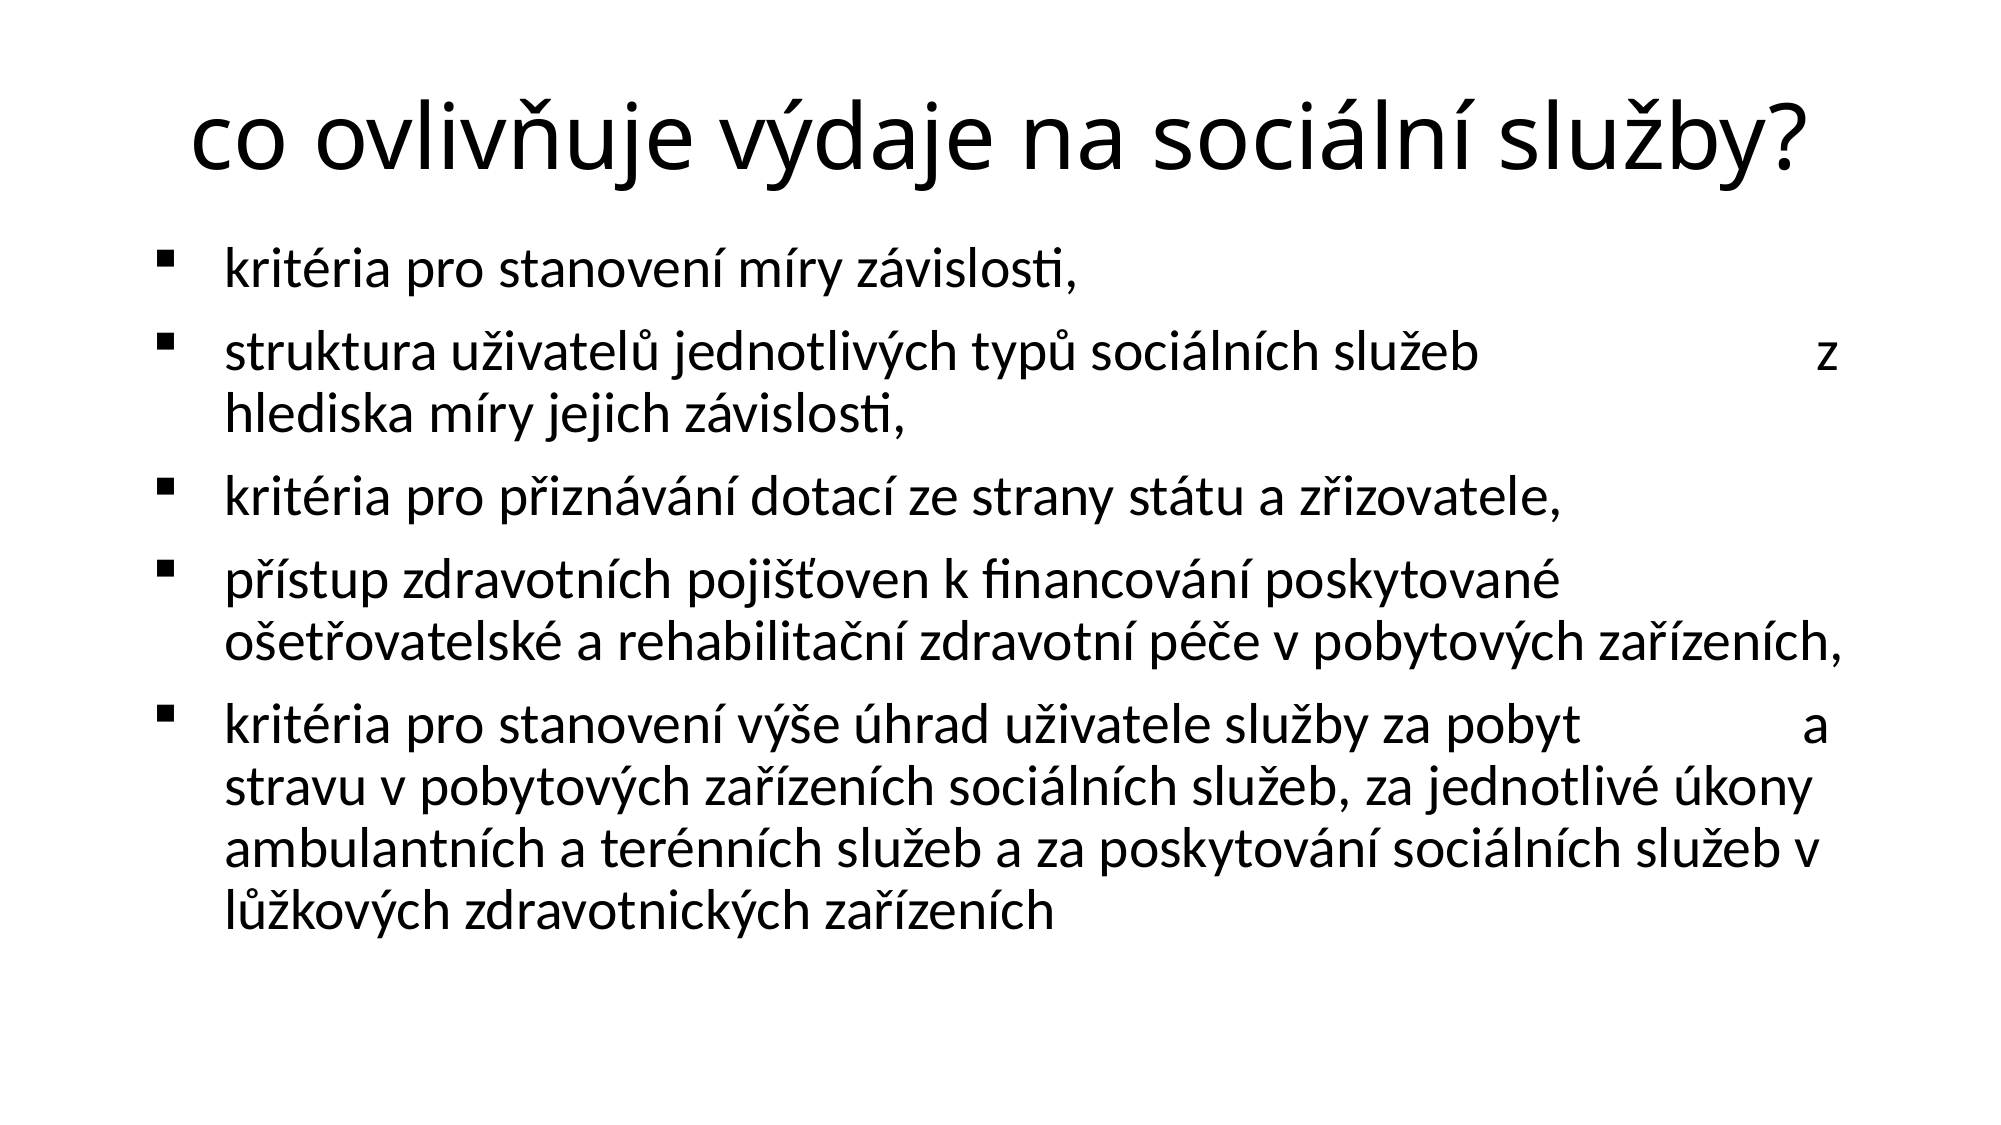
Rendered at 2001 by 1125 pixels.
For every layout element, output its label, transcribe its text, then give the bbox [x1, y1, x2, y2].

title co ovlivňuje výdaje na sociální služby? [137, 59, 1863, 220]
list kritéria pro stanovení míry závislosti, struktura uživatelů jednotlivých typů sociálních služeb z hlediska míry jejich závislosti, kritéria pro přiznávání dotací ze strany státu a zřizovatele, přístup zdravotních pojišťoven k financování poskytované ošetřovatelské a rehabilitační zdravotní péče v pobytových zařízeních, kritéria pro stanovení výše úhrad uživatele služby za pobyt a stravu v pobytových zařízeních sociálních služeb, za jednotlivé úkony ambulantních a terénních služeb a za poskytování sociálních služeb v lůžkových zdravotnických zařízeních [137, 230, 1863, 1014]
